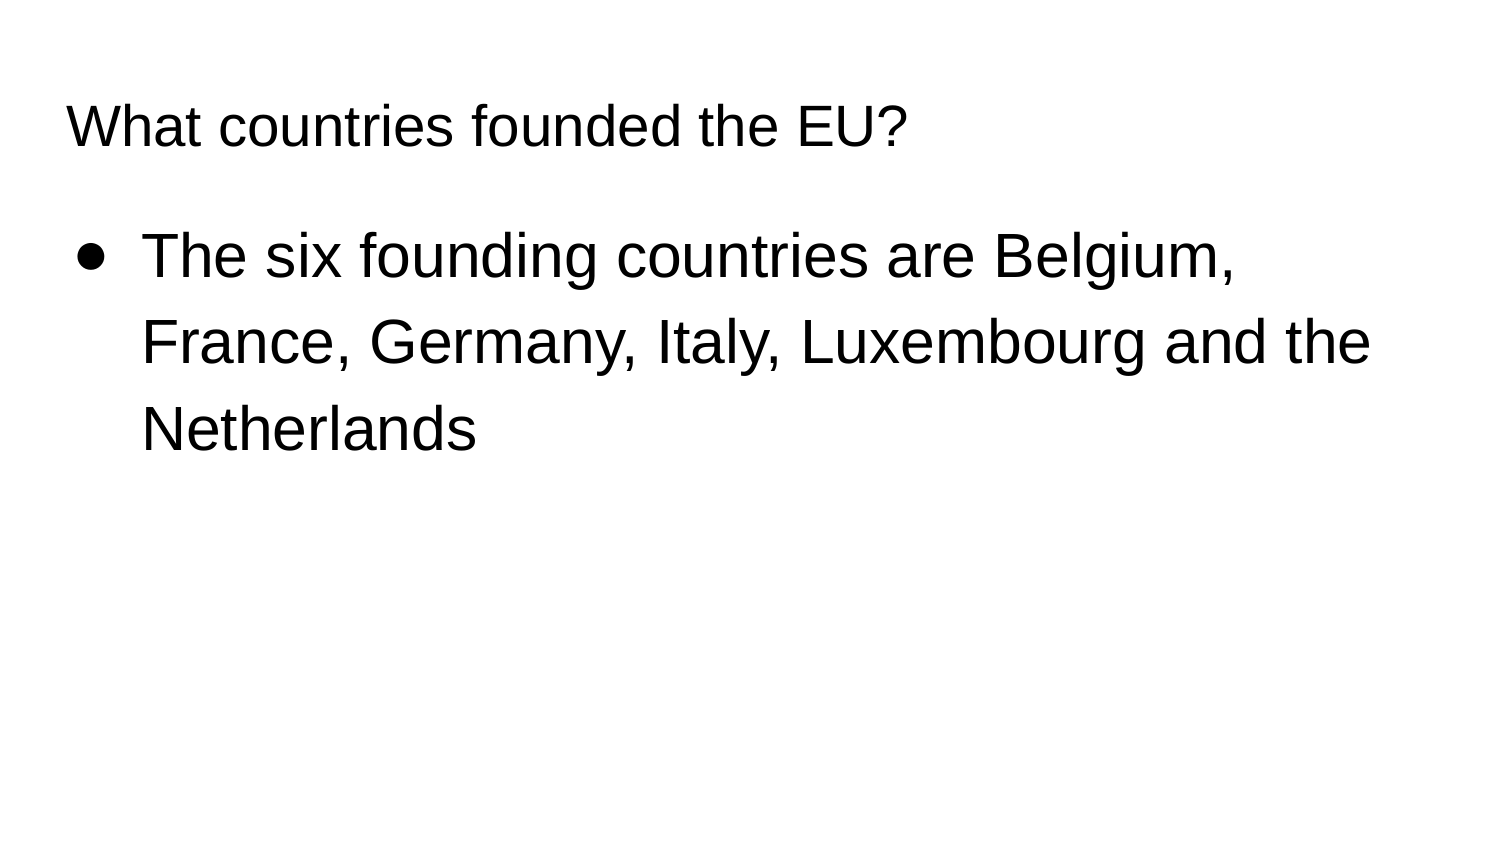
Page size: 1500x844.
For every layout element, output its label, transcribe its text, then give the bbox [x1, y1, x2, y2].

list The six founding countries are Belgium, France, Germany, Italy, Luxembourg and the Netherlands [51, 189, 1449, 750]
title What countries founded the EU? [51, 72, 1449, 167]
